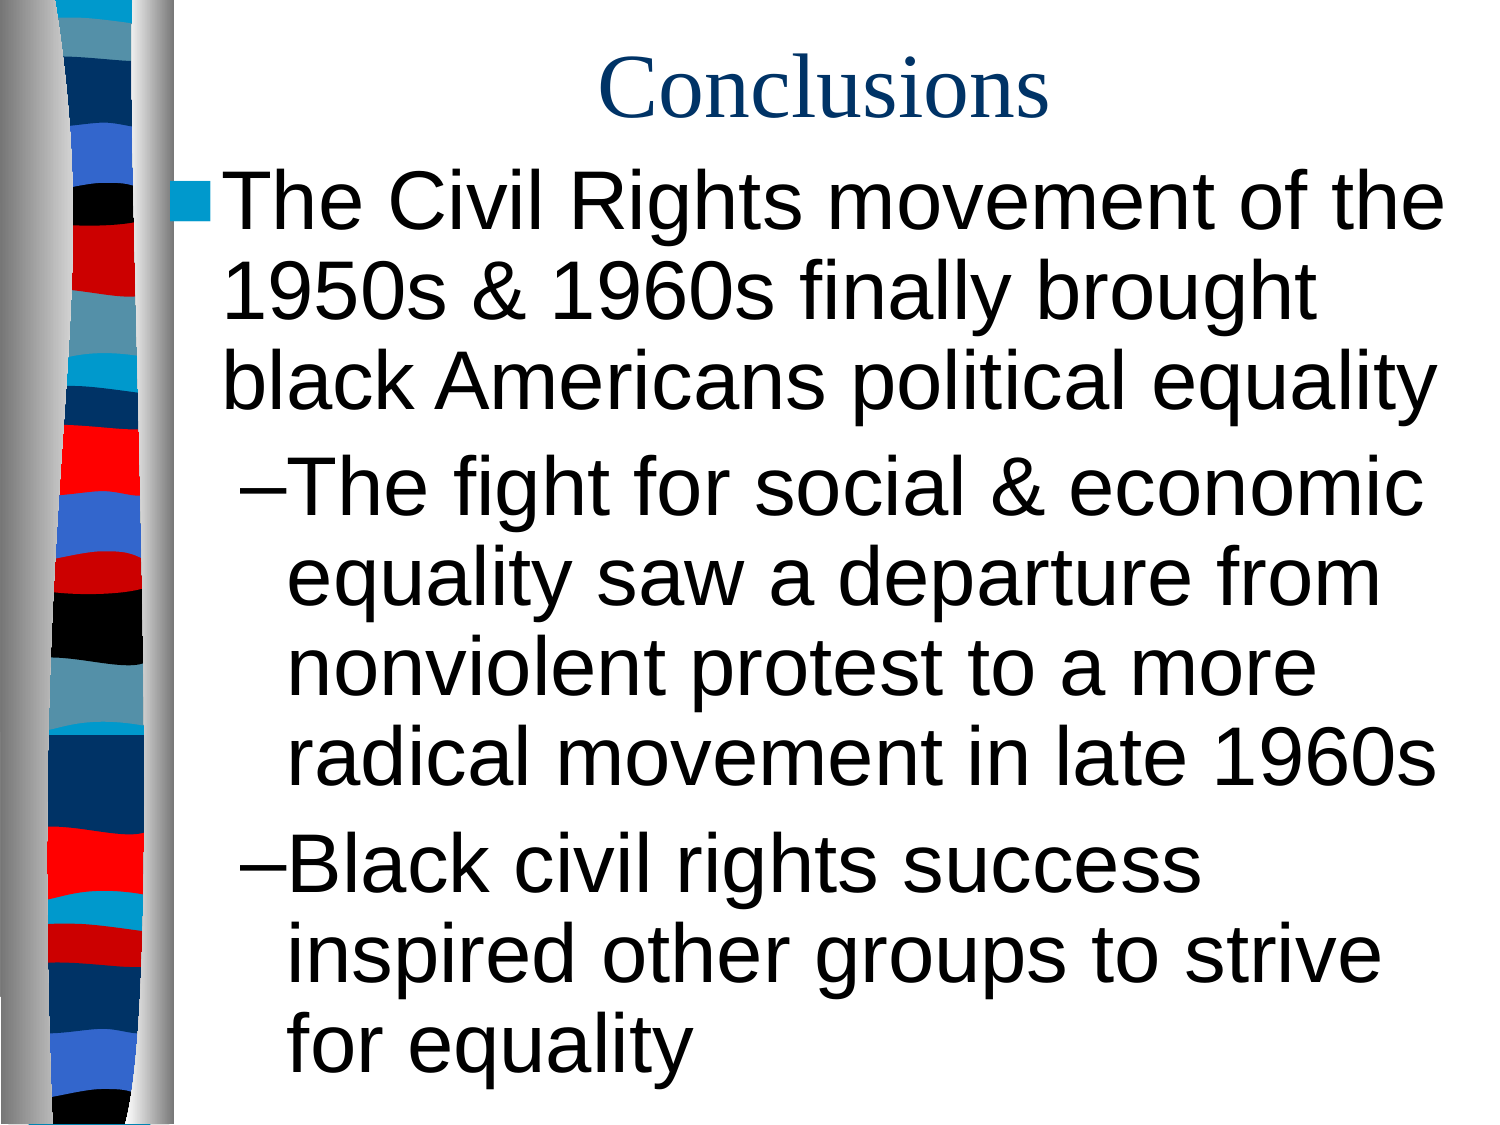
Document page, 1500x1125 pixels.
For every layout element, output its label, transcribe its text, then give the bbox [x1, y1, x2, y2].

title Conclusions [187, 0, 1463, 149]
list The Civil Rights movement of the 1950s & 1960s finally brought black Americans political equality The fight for social & economic equality saw a departure from nonviolent protest to a more radical movement in late 1960s Black civil rights success inspired other groups to strive for equality [150, 149, 1500, 1125]
